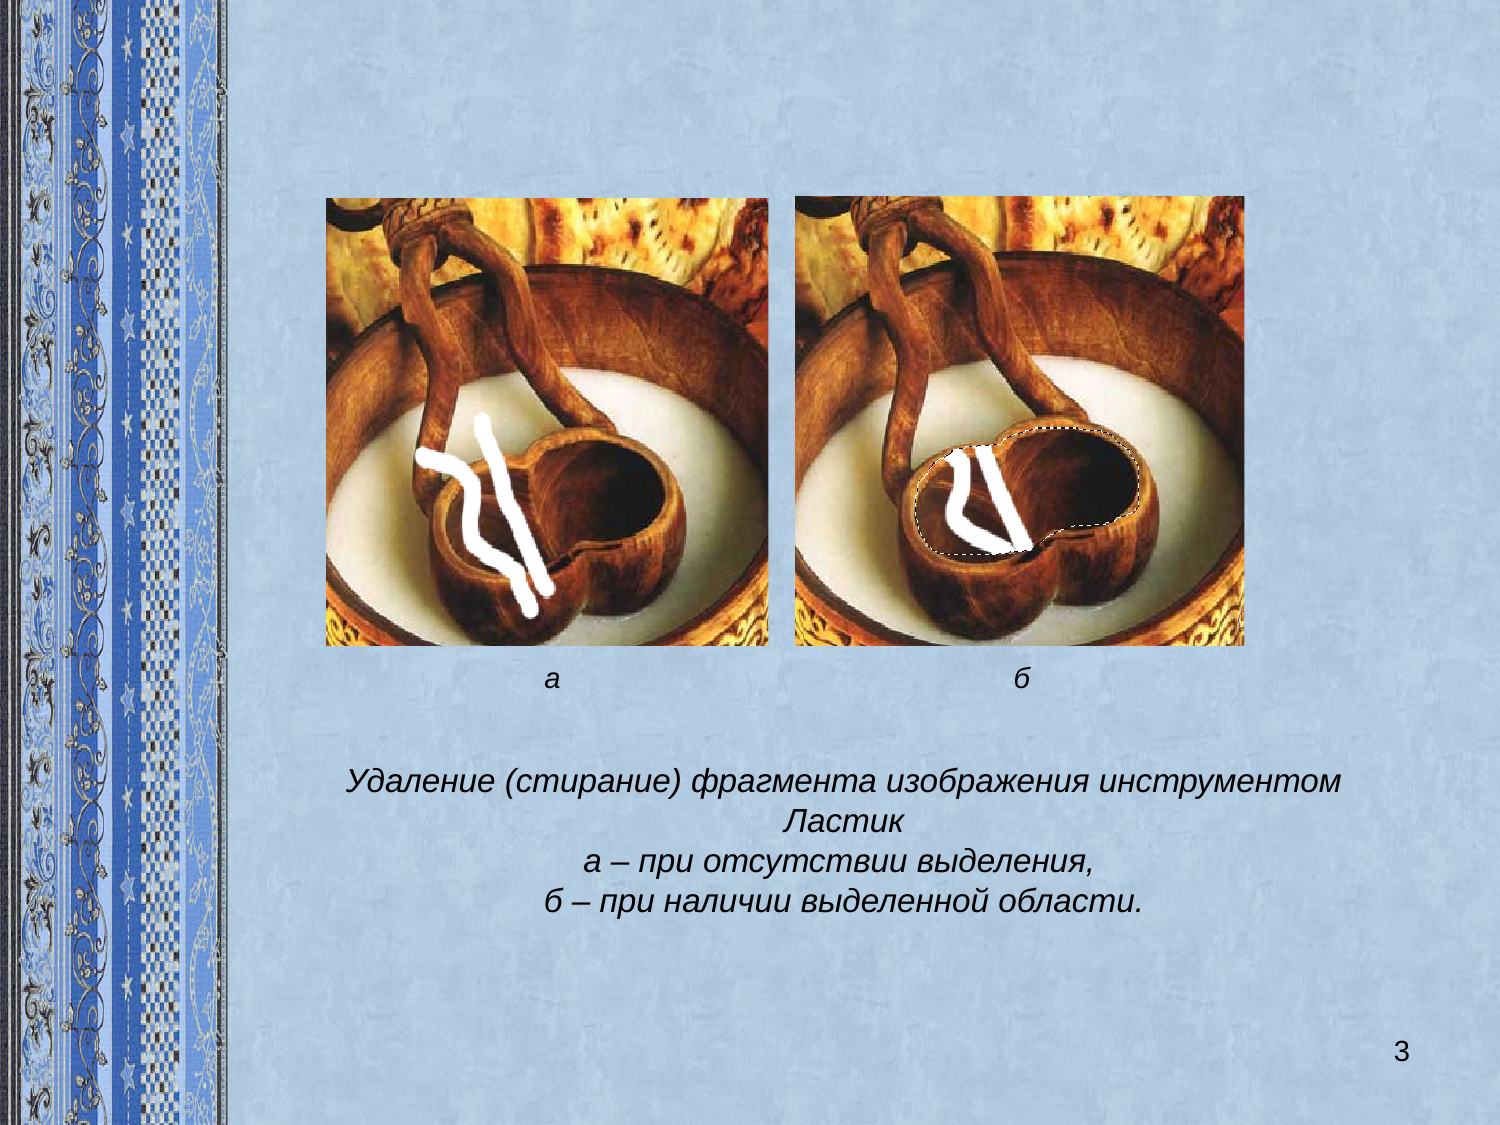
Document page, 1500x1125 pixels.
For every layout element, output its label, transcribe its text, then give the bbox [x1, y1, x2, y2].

picture [0, 0, 1500, 1125]
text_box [300, 196, 1388, 866]
slide_number 3 [1074, 1024, 1426, 1103]
